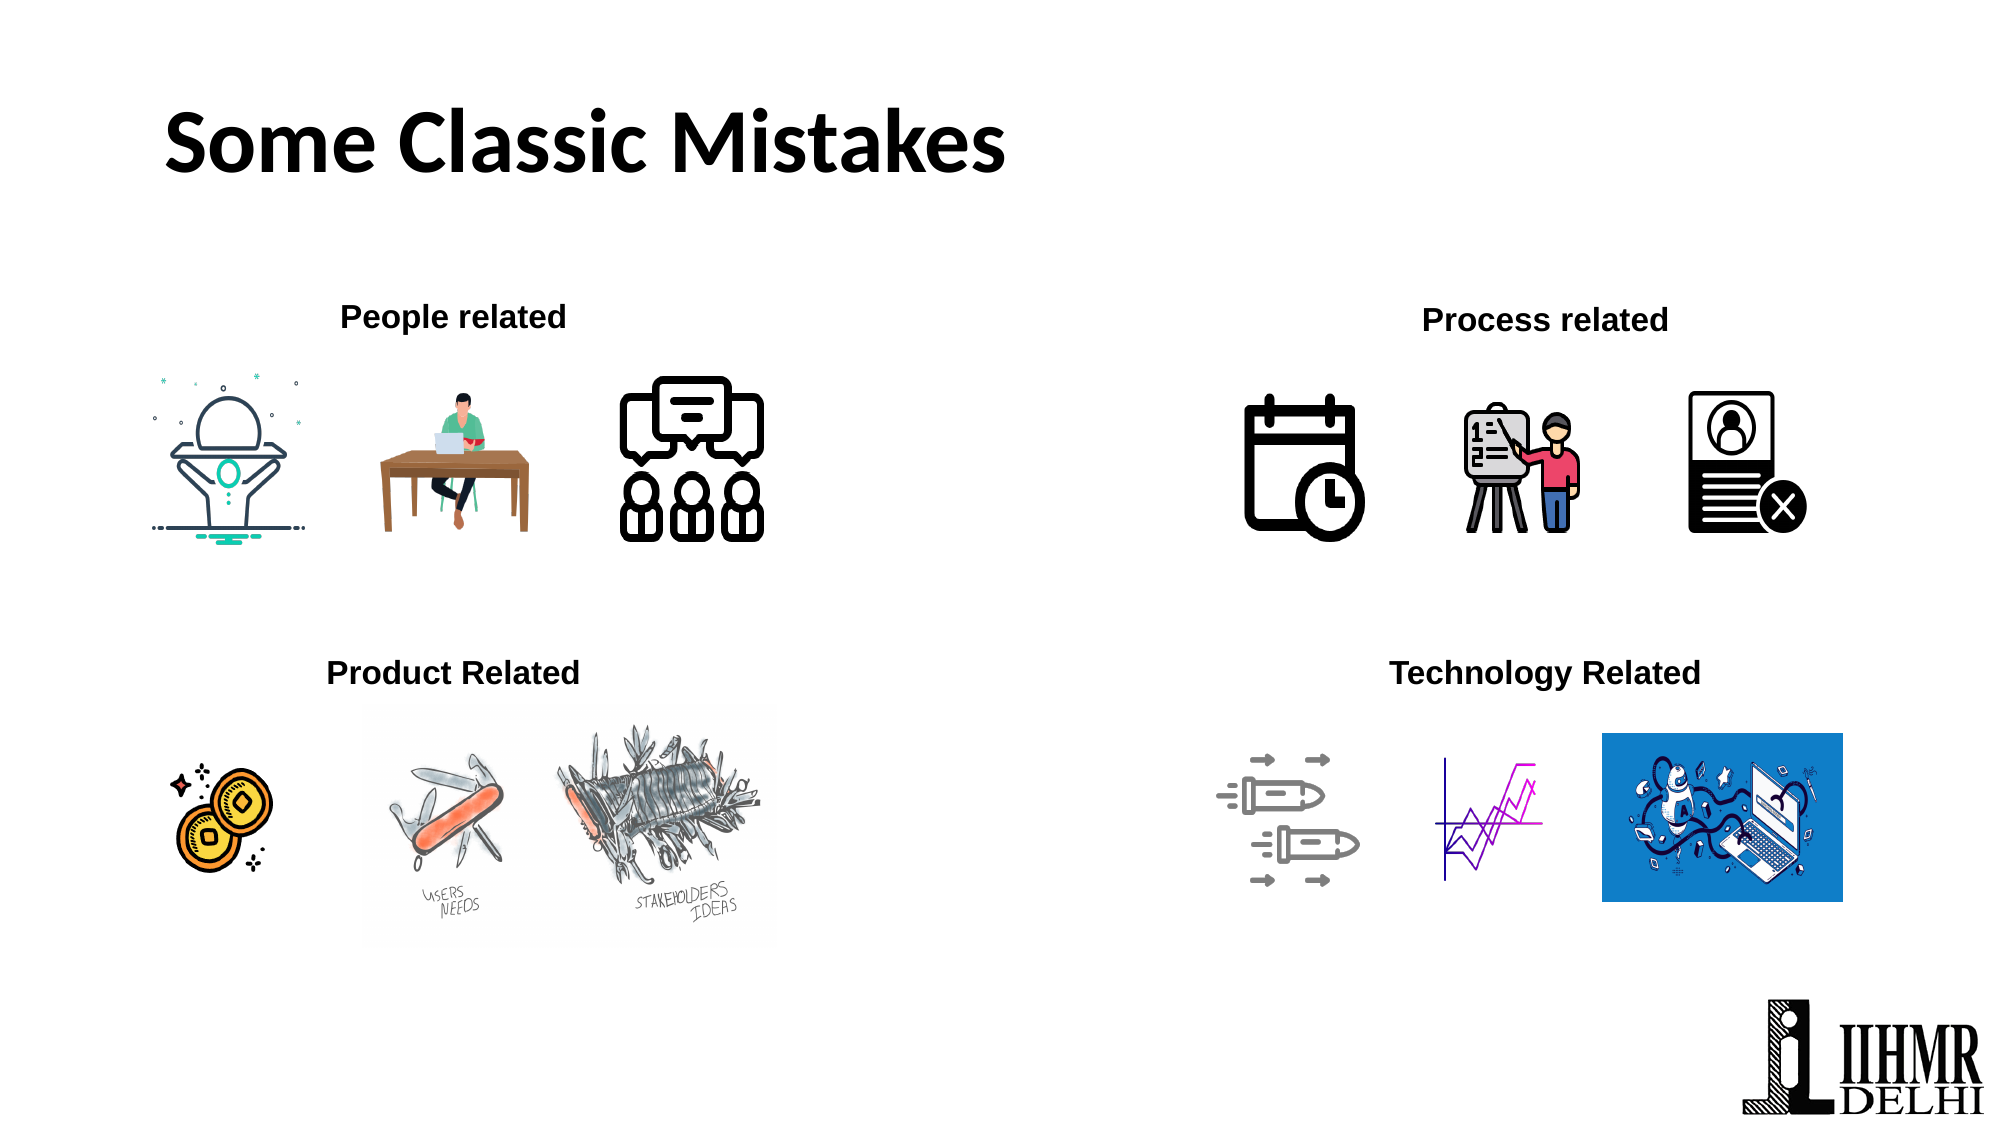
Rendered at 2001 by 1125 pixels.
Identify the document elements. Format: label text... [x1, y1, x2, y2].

text_box Technology Related [1341, 643, 1751, 699]
title Some Classic Mistakes [149, 34, 1875, 252]
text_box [1223, 376, 1811, 559]
list People related [264, 291, 644, 358]
text_box Product Related [249, 643, 658, 699]
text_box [1216, 733, 1843, 902]
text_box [162, 704, 778, 948]
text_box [152, 359, 778, 559]
picture [1742, 996, 2000, 1115]
text_box Process related [1377, 290, 1714, 346]
